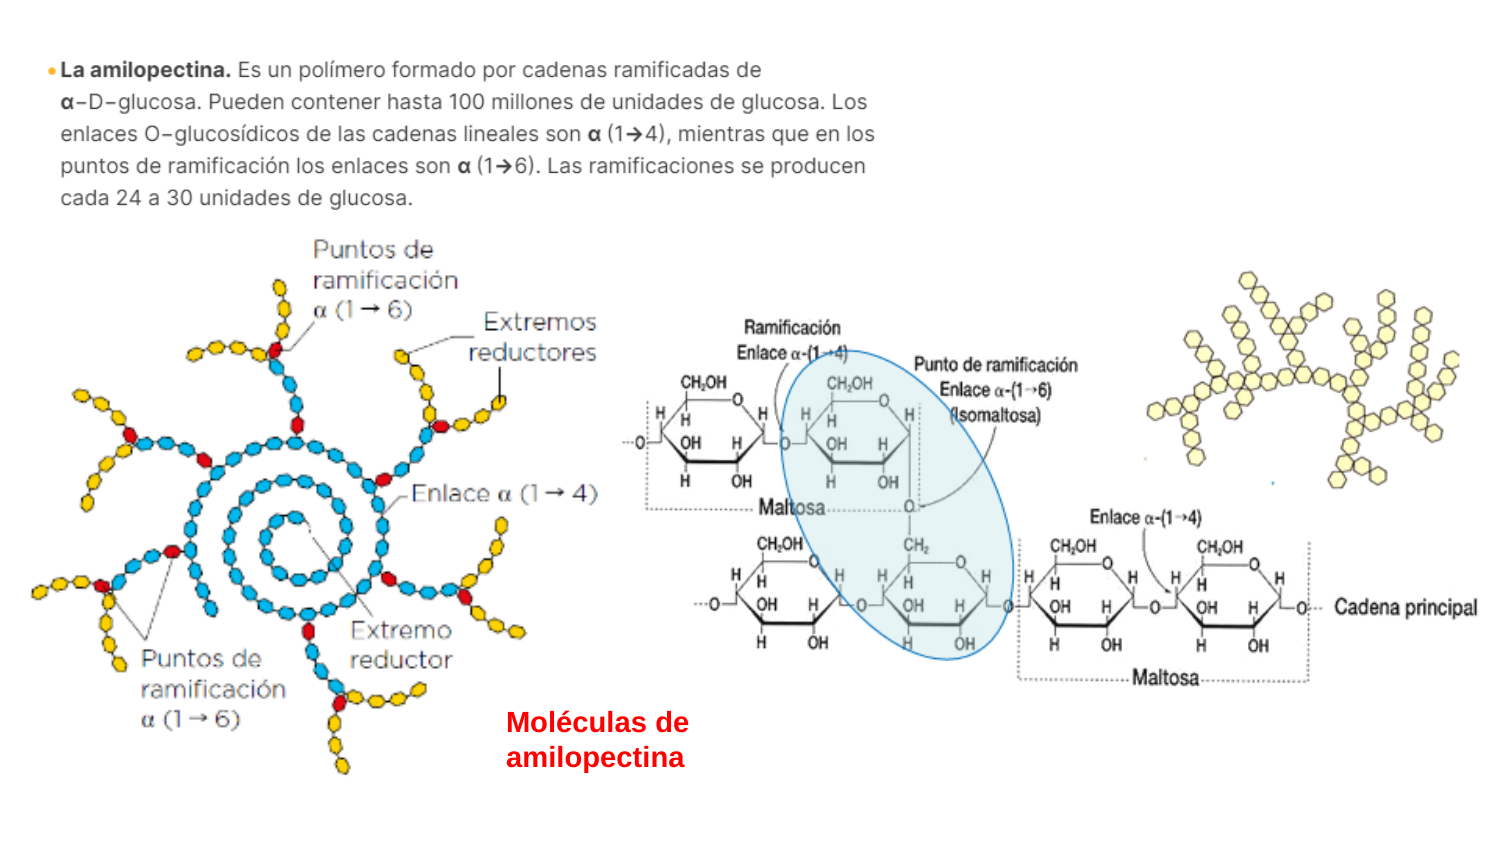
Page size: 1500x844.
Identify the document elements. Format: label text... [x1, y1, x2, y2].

text_box Moléculas de amilopectina [617, 712, 747, 781]
picture [0, 43, 1494, 778]
